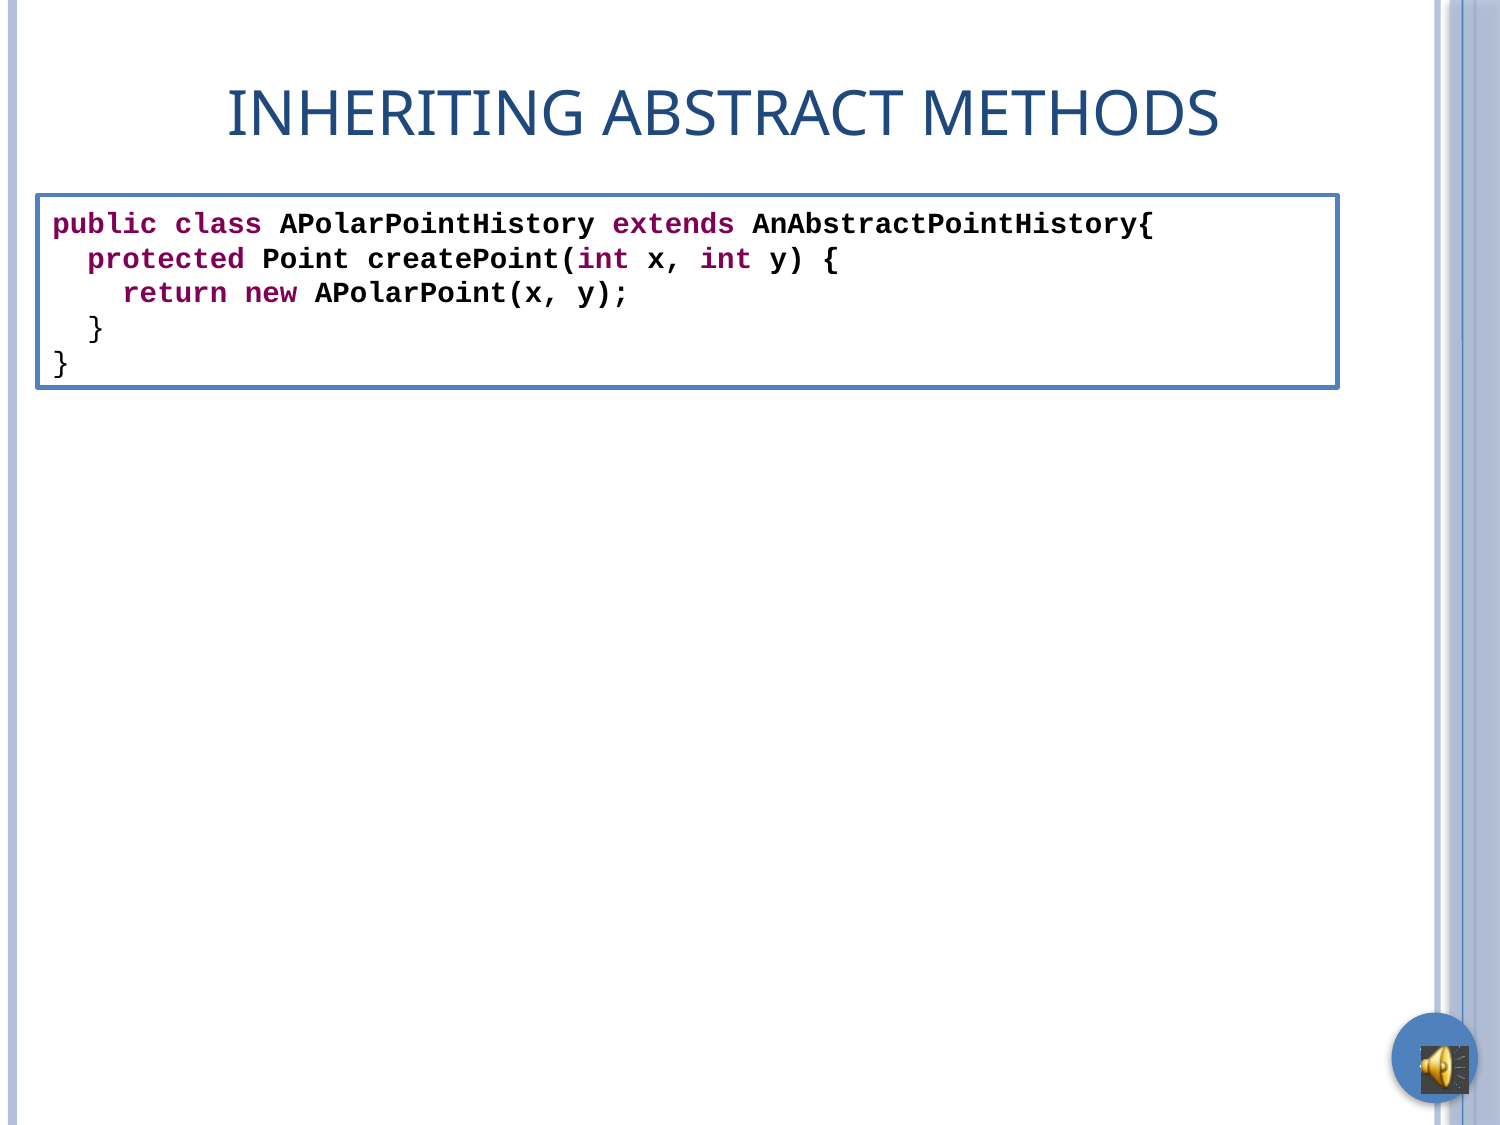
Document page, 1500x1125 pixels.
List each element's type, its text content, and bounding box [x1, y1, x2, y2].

text_box public class APolarPointHistory extends AnAbstractPointHistory{ protected Point createPoint(int x, int y) { return new APolarPoint(x, y); } } [35, 193, 1340, 390]
title Inheriting Abstract Methods [75, 45, 1375, 175]
picture [1419, 1044, 1471, 1096]
